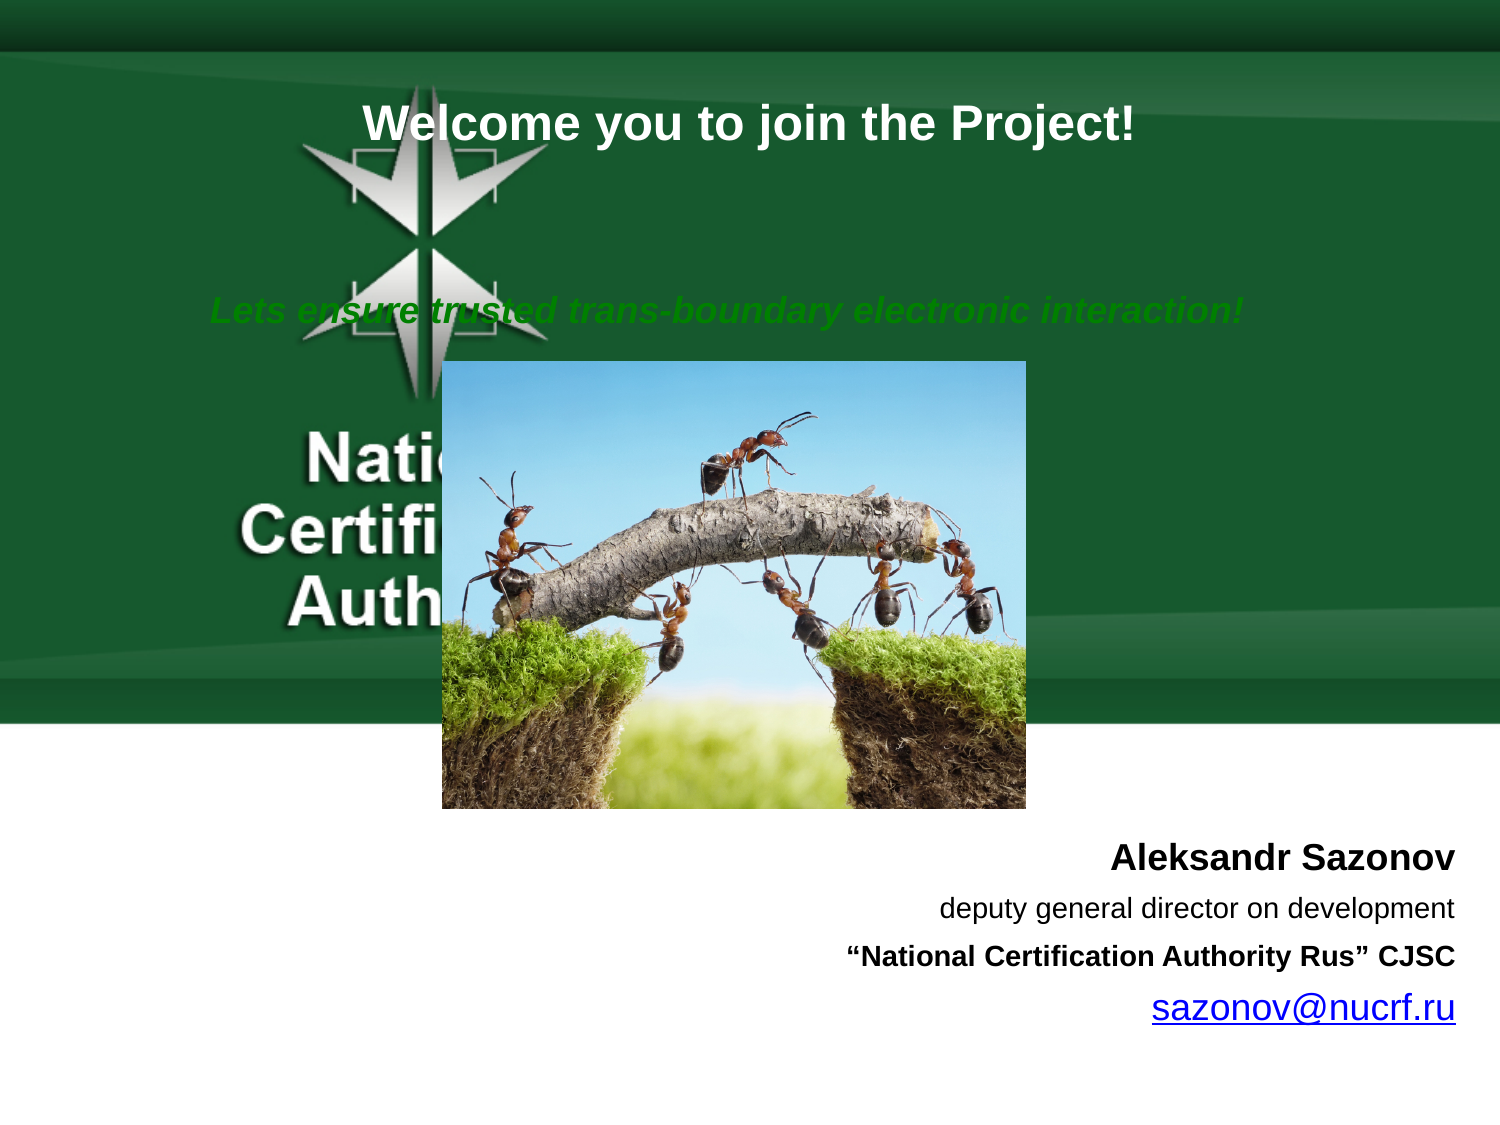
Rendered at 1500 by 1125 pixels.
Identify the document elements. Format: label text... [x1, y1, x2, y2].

text_box Aleksandr Sazonov deputy general director on development “National Certification Authority Rus” CJSC sazonov@nucrf.ru [608, 834, 1471, 1059]
title Welcome you to join the Project! [74, 44, 1426, 197]
picture [0, 0, 1500, 1125]
text_box Lets ensure trusted trans-boundary electronic interaction! [194, 278, 1261, 339]
